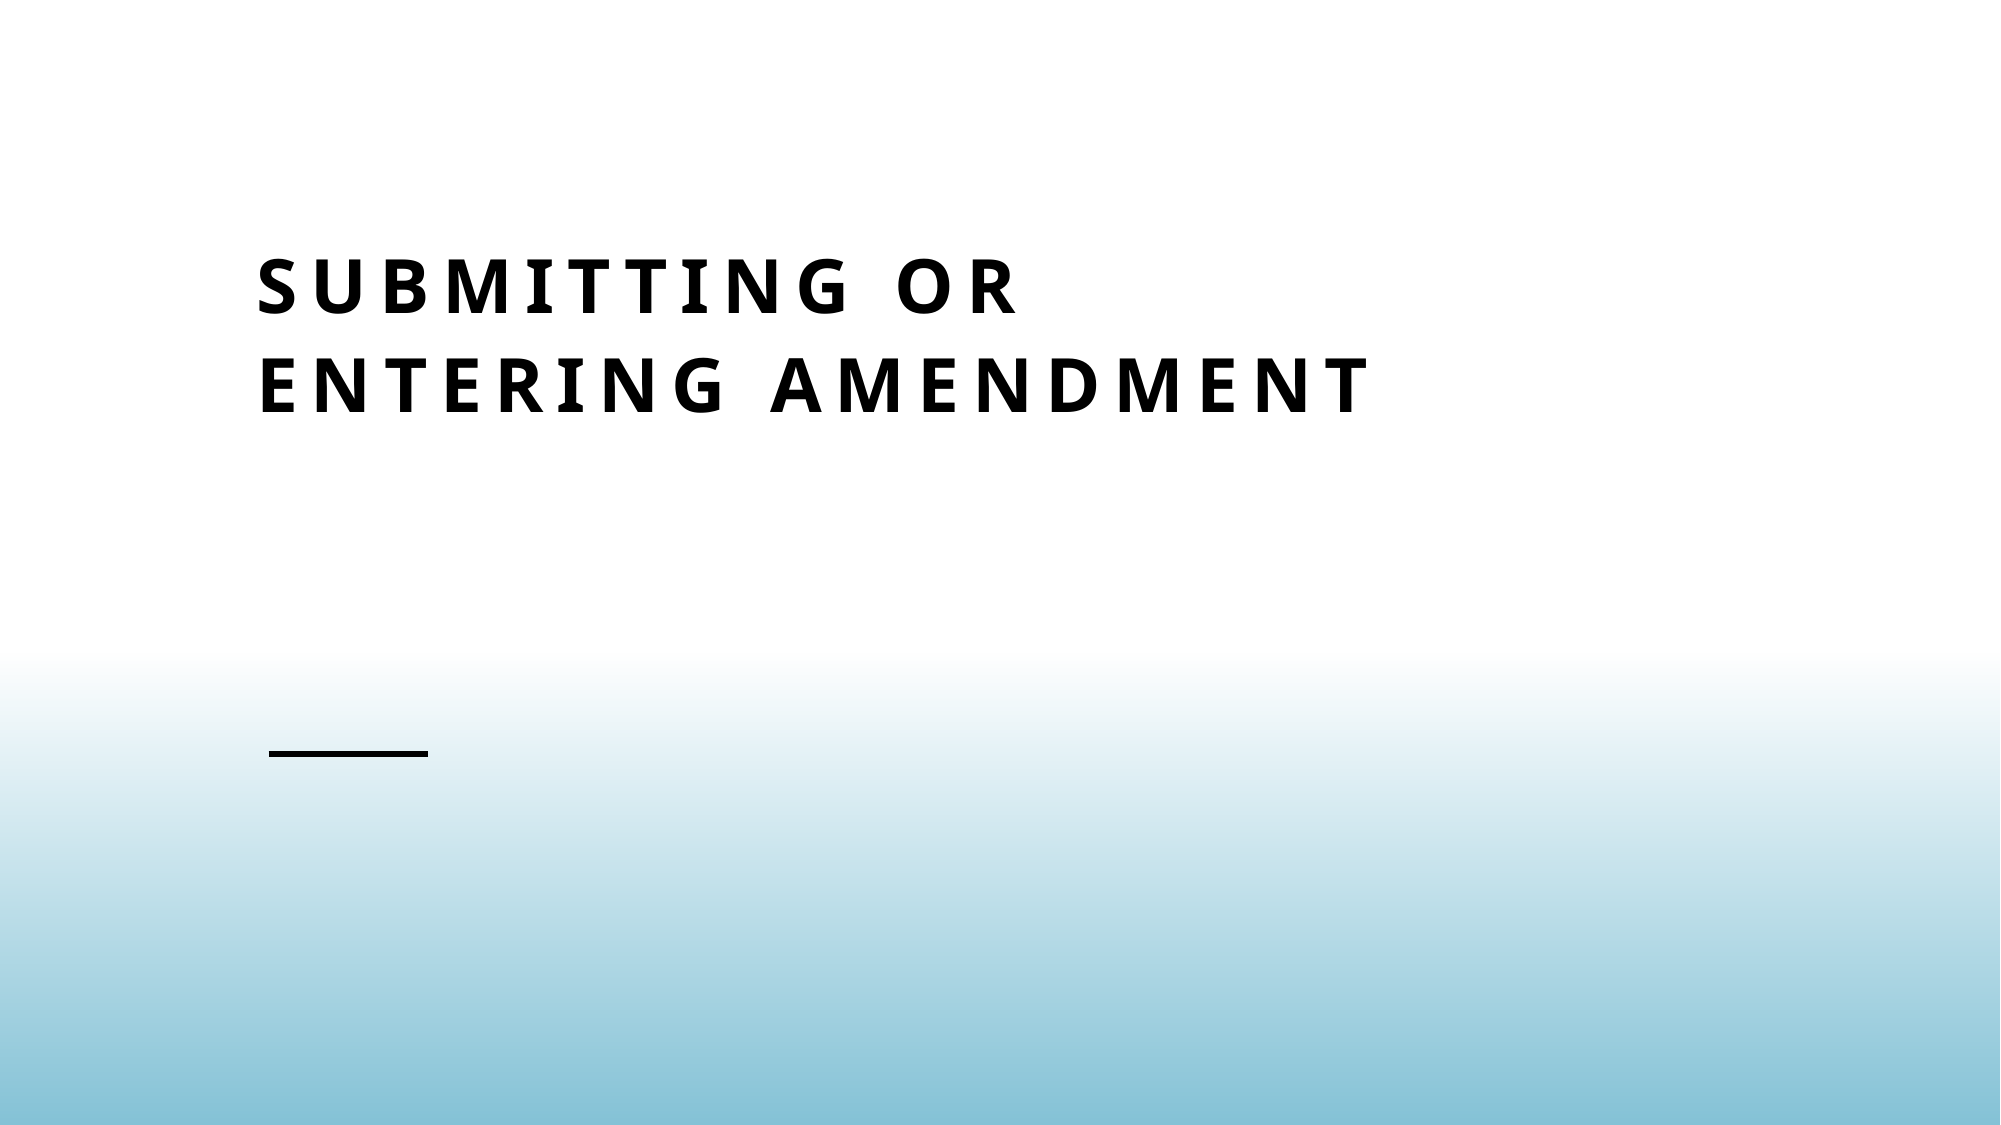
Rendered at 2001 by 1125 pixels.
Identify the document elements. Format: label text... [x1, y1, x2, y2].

title Submitting or entering Amendment [241, 222, 1386, 593]
